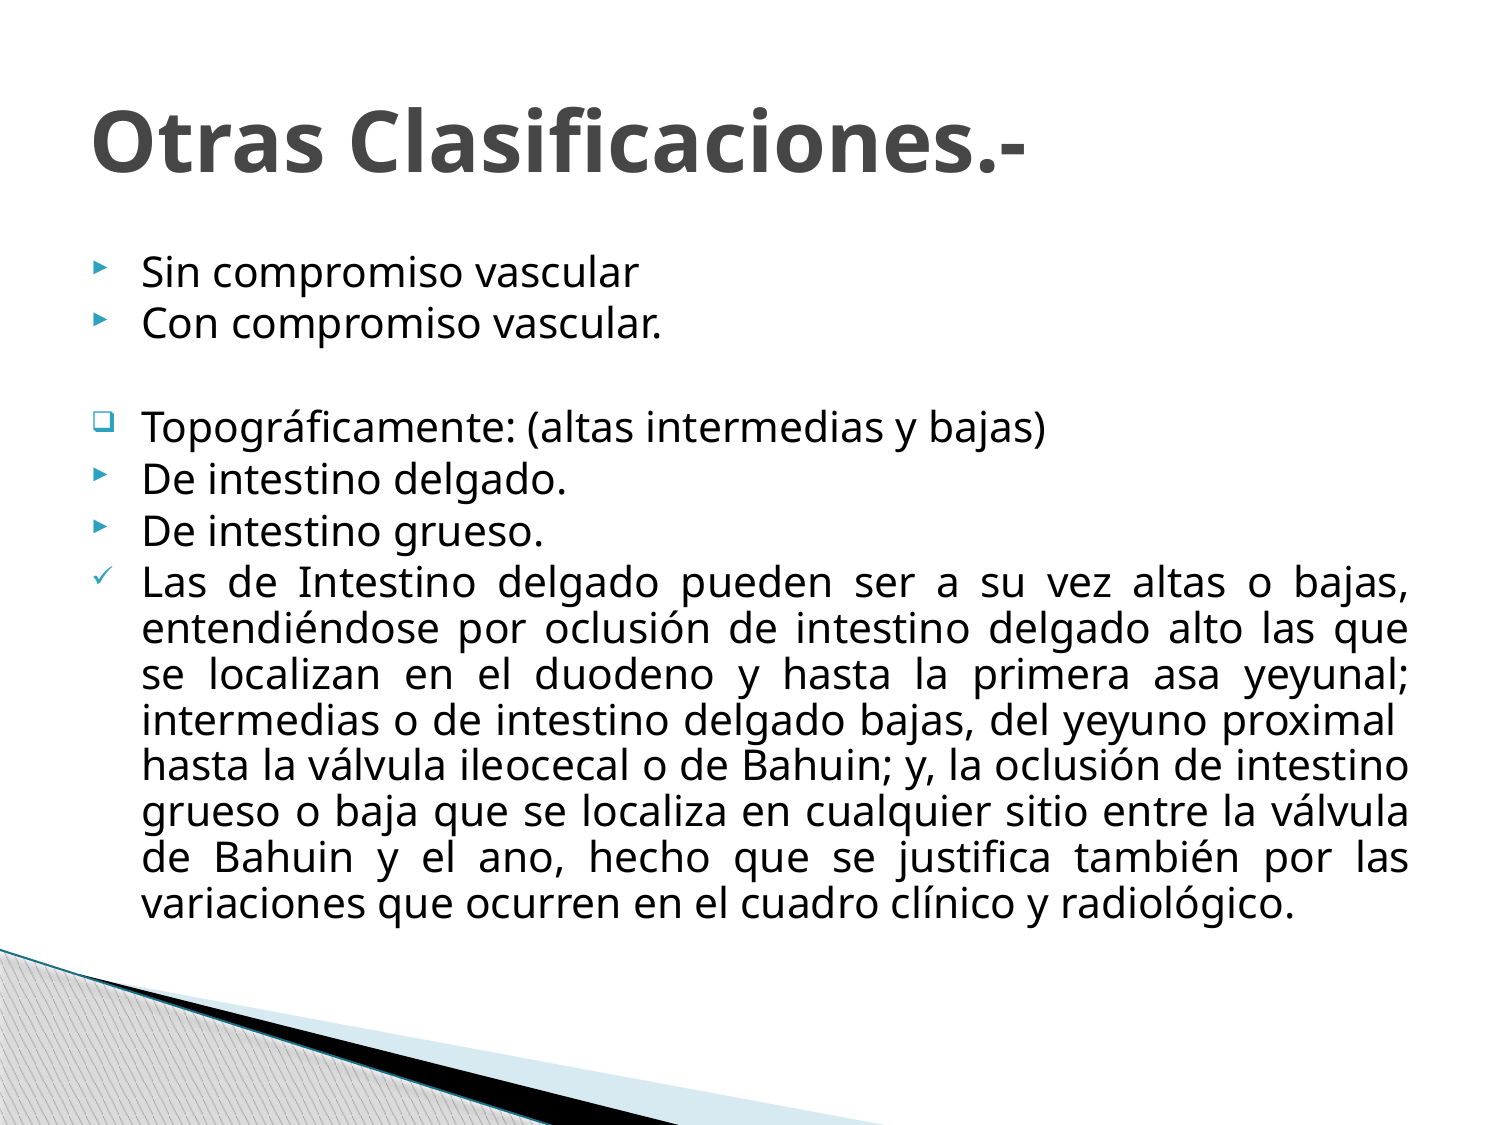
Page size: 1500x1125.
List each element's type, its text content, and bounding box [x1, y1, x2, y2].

list Sin compromiso vascular Con compromiso vascular. Topográficamente: (altas intermedias y bajas) De intestino delgado. De intestino grueso. Las de Intestino delgado pueden ser a su vez altas o bajas, entendiéndose por oclusión de intestino delgado alto las que se localizan en el duodeno y hasta la primera asa yeyunal; intermedias o de intestino delgado bajas, del yeyuno proximal hasta la válvula ileocecal o de Bahuin; y, la oclusión de intestino grueso o baja que se localiza en cualquier sitio entre la válvula de Bahuin y el ano, hecho que se justifica también por las variaciones que ocurren en el cuadro clínico y radiológico. [75, 243, 1425, 986]
title Otras Clasificaciones.- [75, 45, 1425, 233]
